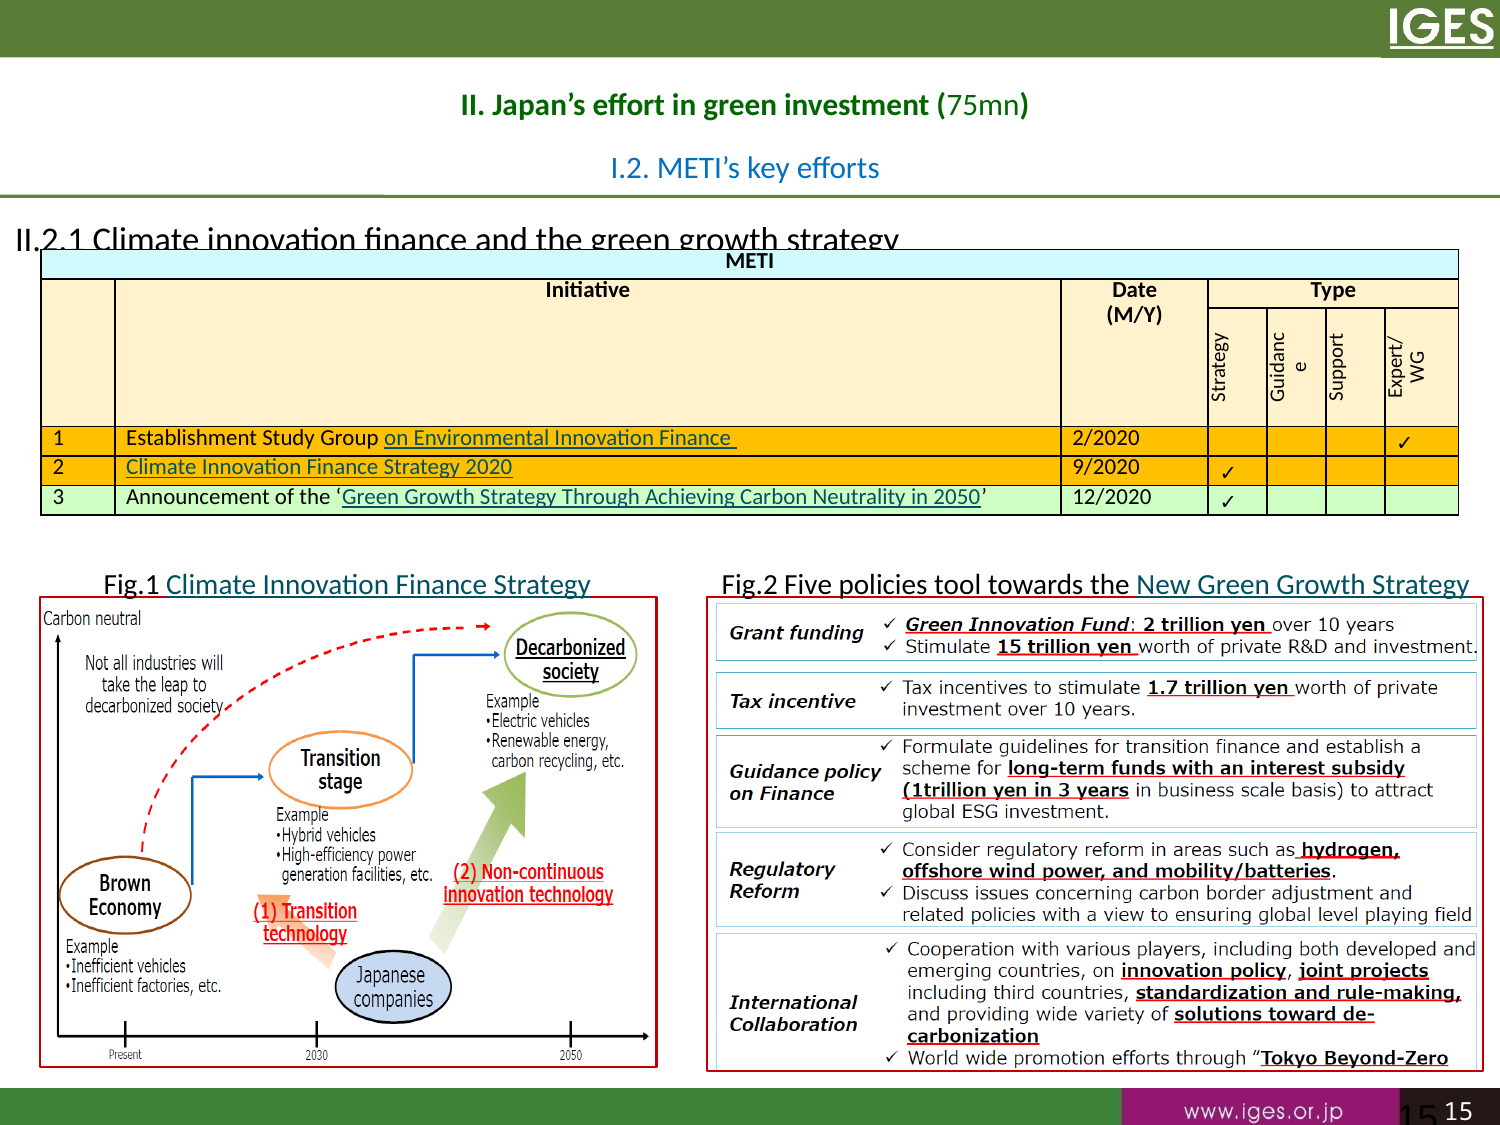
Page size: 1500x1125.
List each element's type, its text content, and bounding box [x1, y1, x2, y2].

table_header METI [42, 250, 1458, 278]
table_cell Establishment Study Group on Environmental Innovation Finance [116, 427, 1060, 455]
text_box Fig.1 Climate Innovation Finance Strategy [88, 540, 632, 596]
subtitle II.2.1 Climate innovation finance and the green growth strategy [0, 188, 1500, 267]
picture [1381, 0, 1500, 58]
picture [41, 598, 656, 1067]
table_cell ✓ [1386, 427, 1458, 455]
table_cell 2/2020 [1062, 427, 1207, 455]
table_cell 12/2020 [1062, 486, 1207, 514]
picture [707, 598, 1483, 1071]
table_cell ✓ [1209, 457, 1266, 485]
table_cell 3 [42, 486, 114, 514]
table_cell [1268, 457, 1325, 485]
slide_number 15 [1381, 1086, 1500, 1125]
table_cell Support [1327, 309, 1384, 426]
table_cell [1268, 486, 1325, 514]
table_cell Date (M/Y) [1062, 280, 1207, 426]
table_cell Strategy [1209, 309, 1266, 426]
table_cell Guidance [1268, 309, 1325, 426]
table_cell [1209, 427, 1266, 455]
text_box II. Japan’s effort in green investment (75mn) I.2. METI’s key efforts [445, 58, 1250, 192]
table_cell Announcement of the ‘Green Growth Strategy Through Achieving Carbon Neutrality in 2050’ [116, 486, 1060, 514]
picture [0, 1088, 1381, 1125]
table_cell [1386, 486, 1458, 514]
table_cell [1327, 457, 1384, 485]
table_cell [1386, 457, 1458, 485]
table_cell Type [1209, 280, 1458, 307]
table_cell ✓ [1209, 486, 1266, 514]
table_cell 2 [42, 457, 114, 485]
table_cell [1327, 427, 1384, 455]
table_cell Climate Innovation Finance Strategy 2020 [116, 457, 1060, 485]
table_cell [1268, 427, 1325, 455]
text_box Fig.2 Five policies tool towards the New Green Growth Strategy [706, 540, 1499, 599]
table_cell Initiative [116, 280, 1060, 426]
table_cell [42, 280, 114, 426]
table_cell 1 [42, 427, 114, 455]
table_cell Expert/WG [1386, 309, 1458, 426]
table_cell 9/2020 [1062, 457, 1207, 485]
table_cell [1327, 486, 1384, 514]
